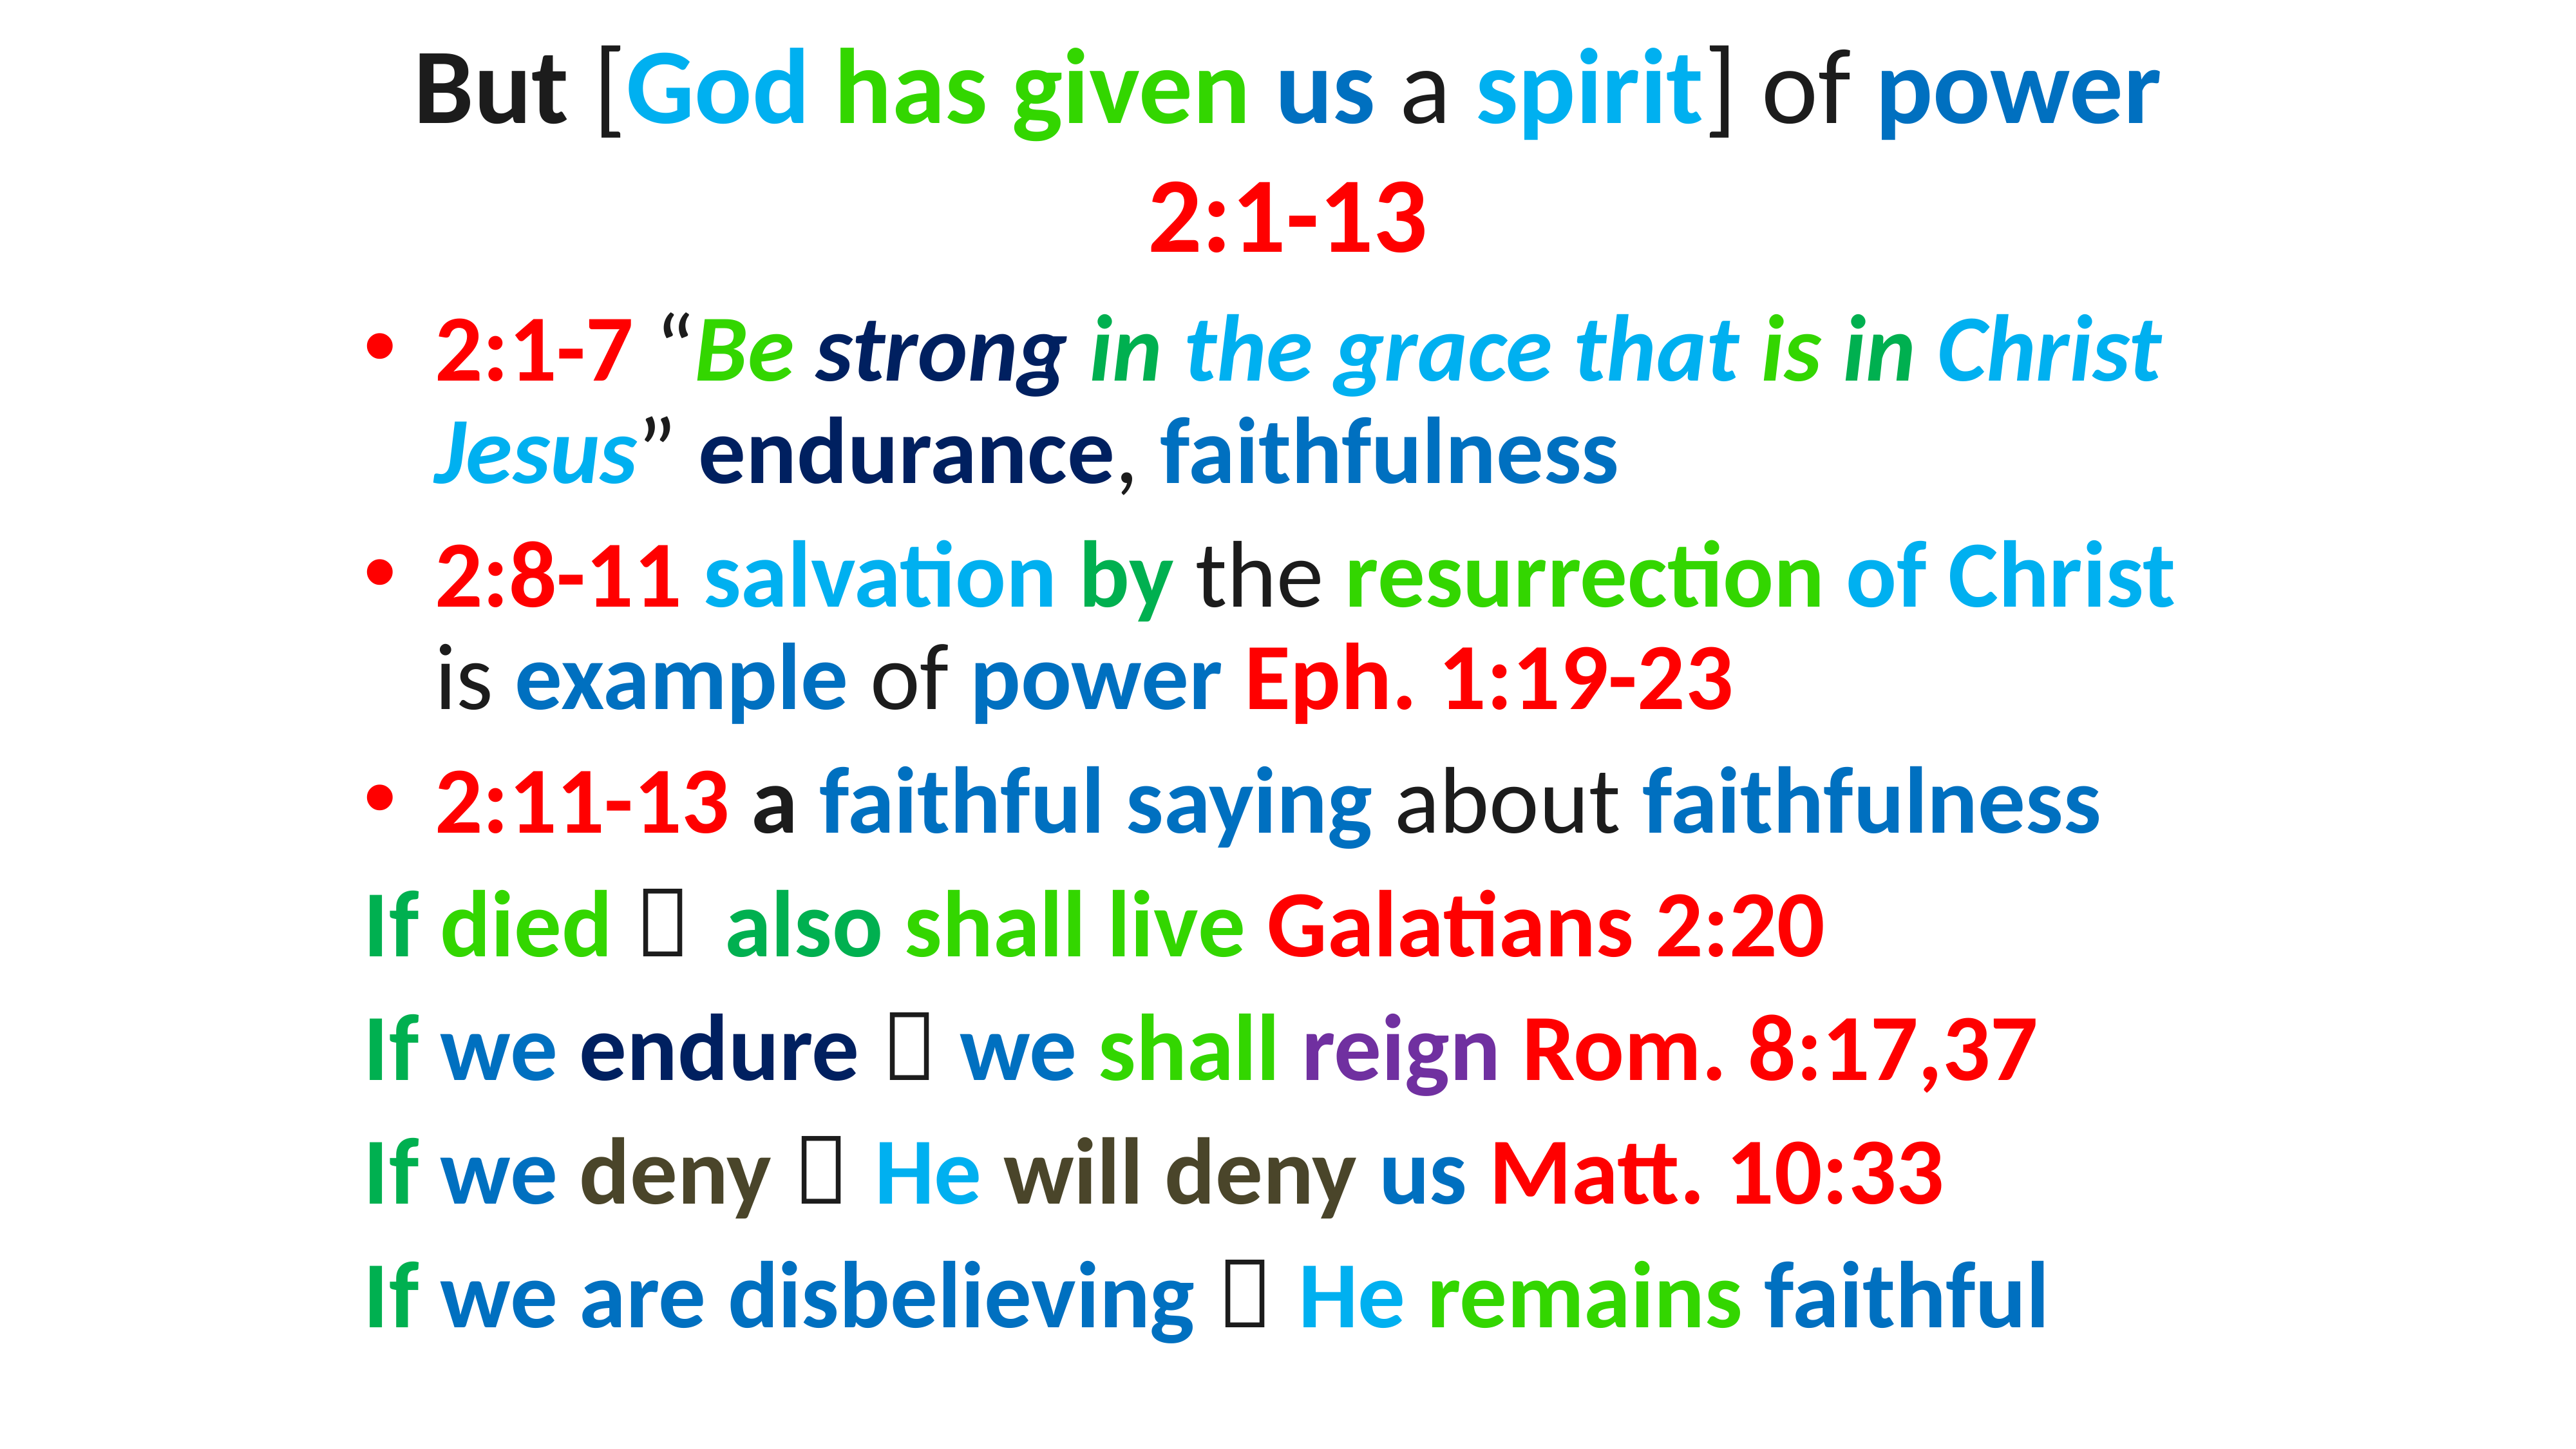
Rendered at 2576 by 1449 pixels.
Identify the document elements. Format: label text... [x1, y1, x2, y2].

list 2:1-7 “Be strong in the grace that is in Christ Jesus” endurance, faithfulness 2:8-11 salvation by the resurrection of Christ is example of power Eph. 1:19-23 2:11-13 a faithful saying about faithfulness If died  also shall live Galatians 2:20 If we endure  we shall reign Rom. 8:17,37 If we deny  He will deny us Matt. 10:33 If we are disbelieving  He remains faithful [354, 289, 2222, 1449]
title But [God has given us a spirit] of power 2:1-13 [321, 0, 2255, 290]
